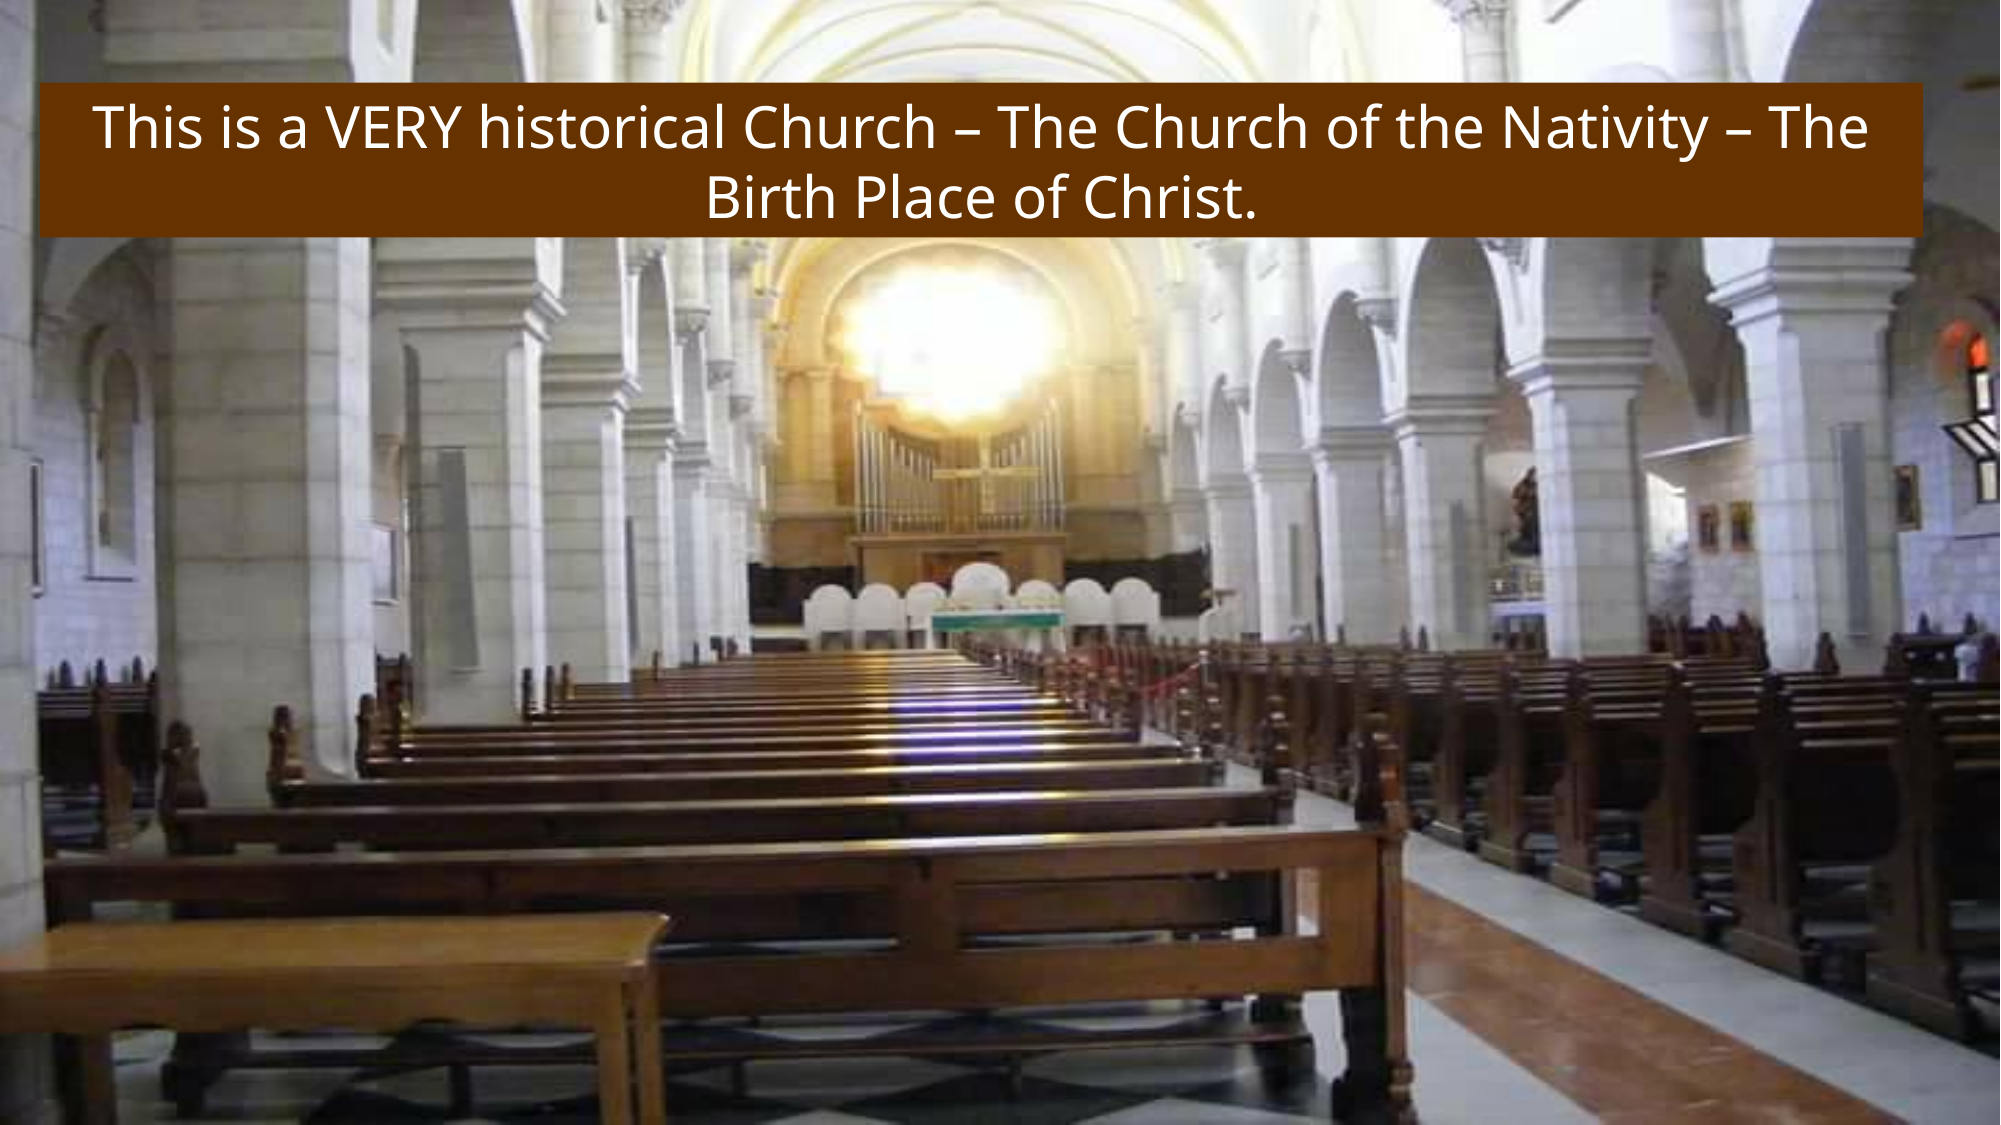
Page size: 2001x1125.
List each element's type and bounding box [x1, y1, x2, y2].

list [0, 0, 2000, 1125]
